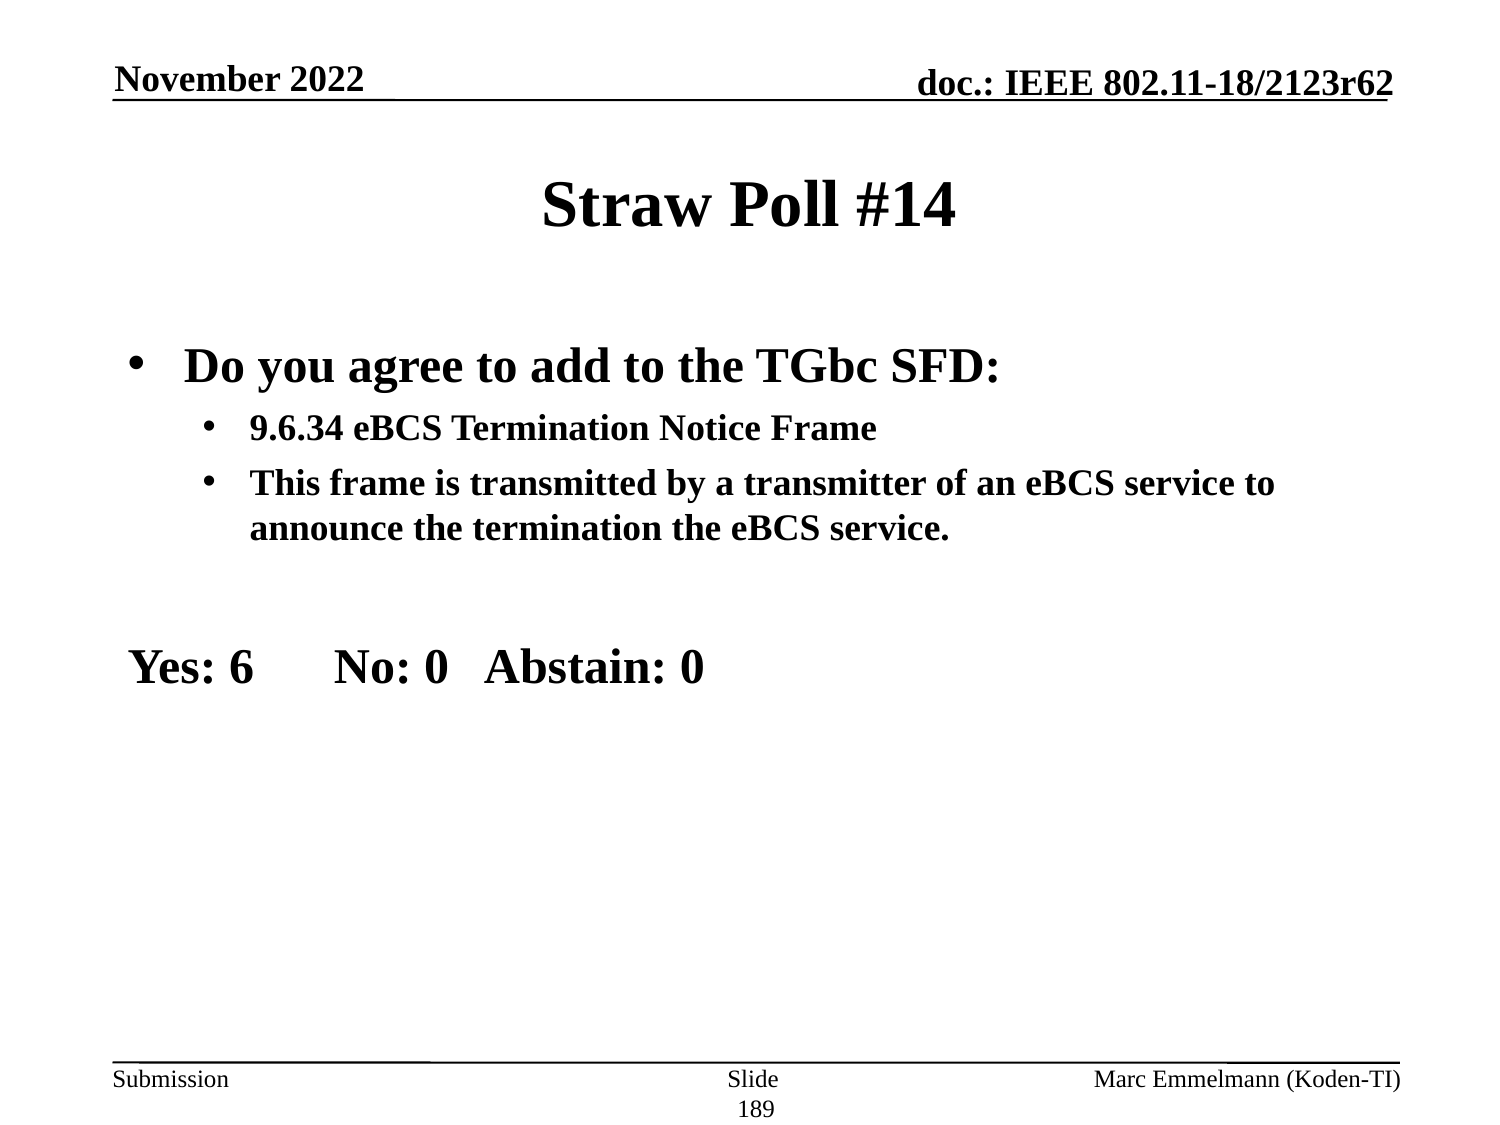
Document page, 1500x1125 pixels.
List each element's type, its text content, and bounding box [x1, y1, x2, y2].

slide_number Slide 189 [712, 1061, 800, 1123]
list Do you agree to add to the TGbc SFD: 9.6.34 eBCS Termination Notice Frame This frame is transmitted by a transmitter of an eBCS service to announce the termination the eBCS service. Yes: 6 No: 0 Abstain: 0 [112, 324, 1388, 1000]
footer Marc Emmelmann (Koden-TI) [878, 1061, 1402, 1093]
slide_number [114, 54, 423, 100]
title Straw Poll #14 [112, 112, 1388, 288]
